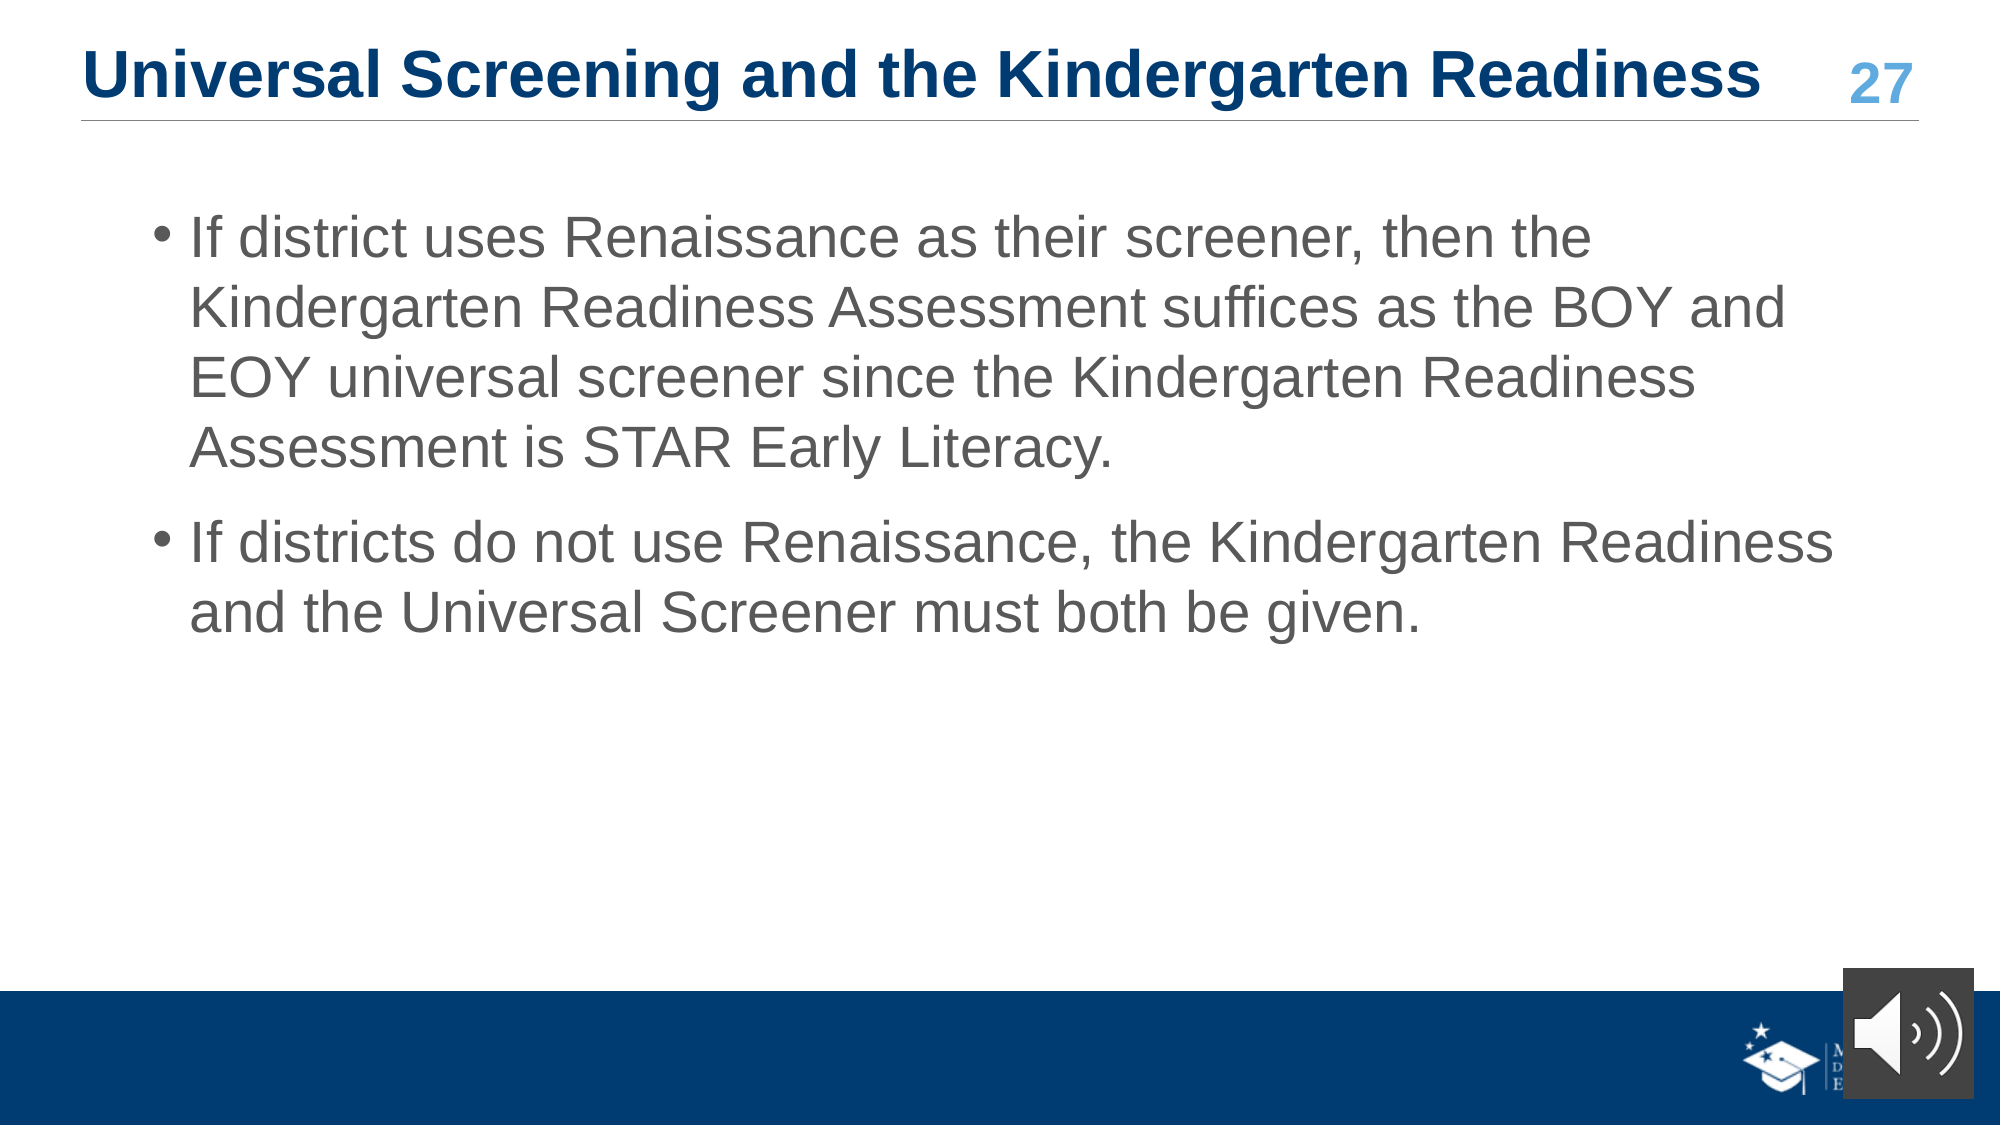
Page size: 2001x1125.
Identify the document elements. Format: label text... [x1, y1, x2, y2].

title Universal Screening and the Kindergarten Readiness [67, 45, 1808, 108]
list If district uses Renaissance as their screener, then the Kindergarten Readiness Assessment suffices as the BOY and EOY universal screener since the Kindergarten Readiness Assessment is STAR Early Literacy. If districts do not use Renaissance, the Kindergarten Readiness and the Universal Screener must both be given. [137, 191, 1863, 911]
picture [1742, 966, 1975, 1100]
